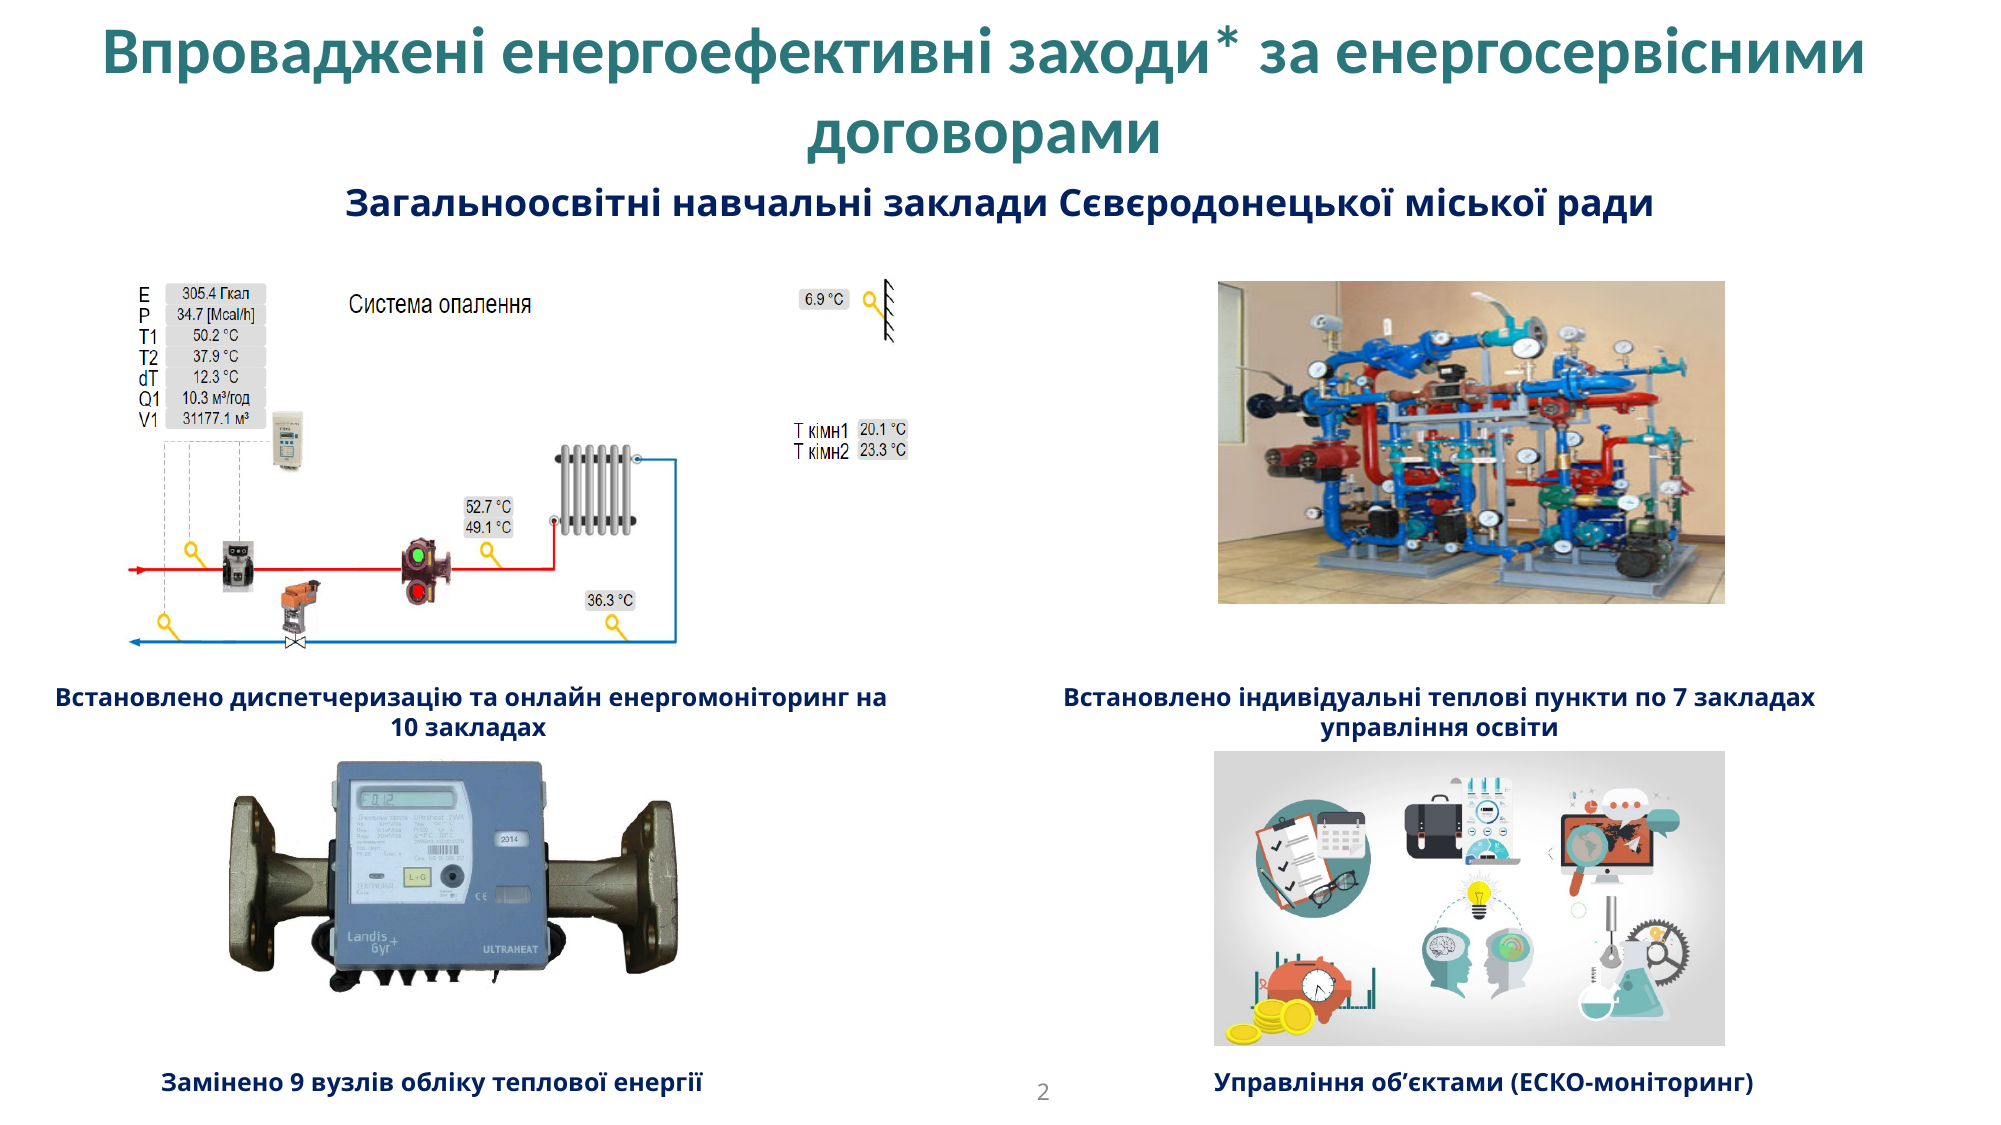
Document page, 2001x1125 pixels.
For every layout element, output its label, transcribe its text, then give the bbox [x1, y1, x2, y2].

picture [1218, 281, 1725, 605]
text_box Впроваджені енергоефективні заходи* за енергосервісними договорами [0, 33, 1972, 140]
text_box Управління об’єктами (ЕСКО-моніторинг) [1086, 1020, 1882, 1125]
picture [220, 751, 682, 996]
text_box Встановлено диспетчеризацію та онлайн енергомоніторинг на 10 закладах [30, 650, 914, 772]
text_box Встановлено індивідуальні теплові пункти по 7 закладах управління освіти [998, 650, 1882, 772]
text_box Замінено 9 вузлів обліку теплової енергії [38, 1020, 833, 1125]
picture [1214, 751, 1725, 1046]
slide_number 2 [868, 1062, 1086, 1123]
text_box Загальноосвітні навчальні заклади Сєвєродонецької міської ради [0, 164, 2000, 238]
picture [119, 261, 912, 658]
